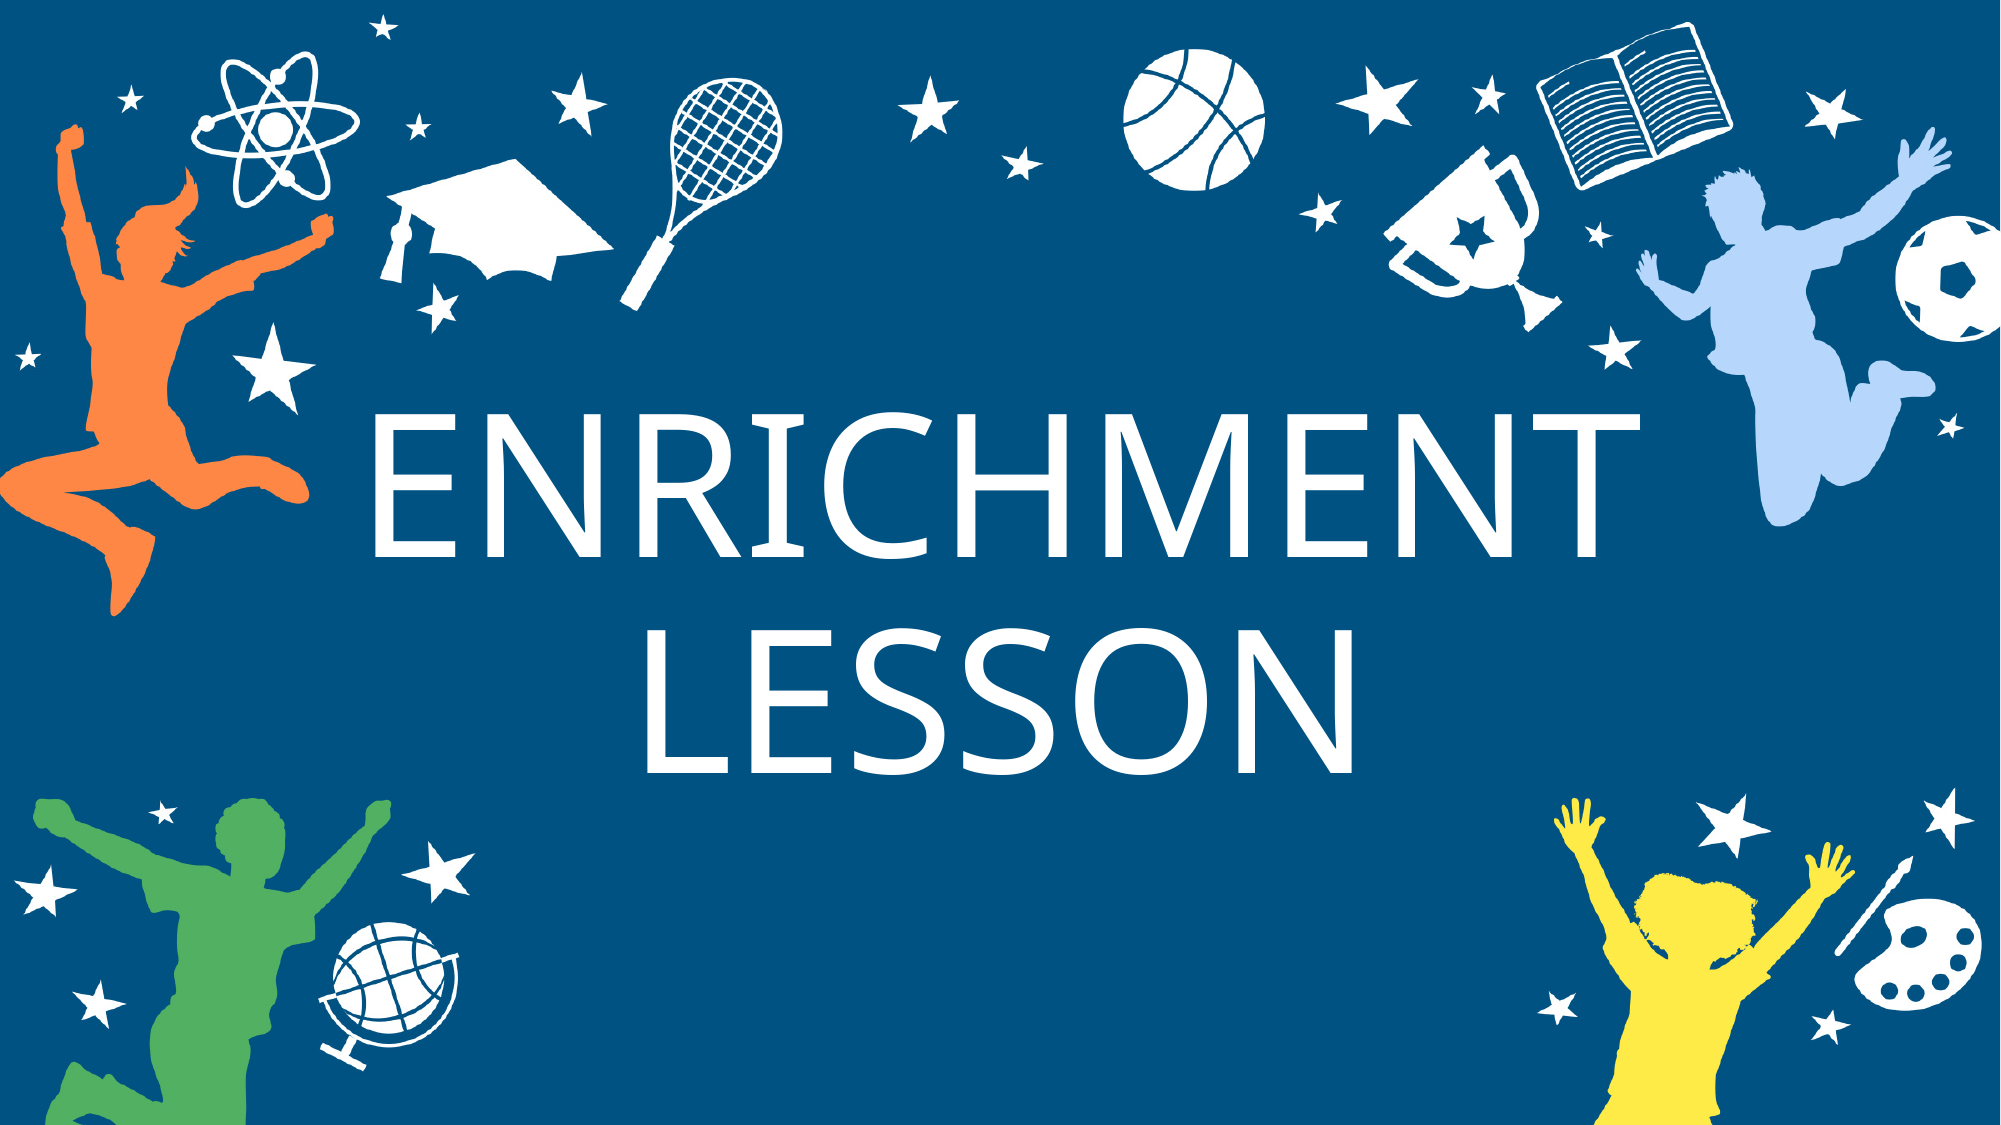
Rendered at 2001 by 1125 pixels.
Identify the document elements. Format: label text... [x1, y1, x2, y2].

picture [0, 0, 2001, 1125]
title ENRICHMENT LESSON [137, 491, 1863, 710]
